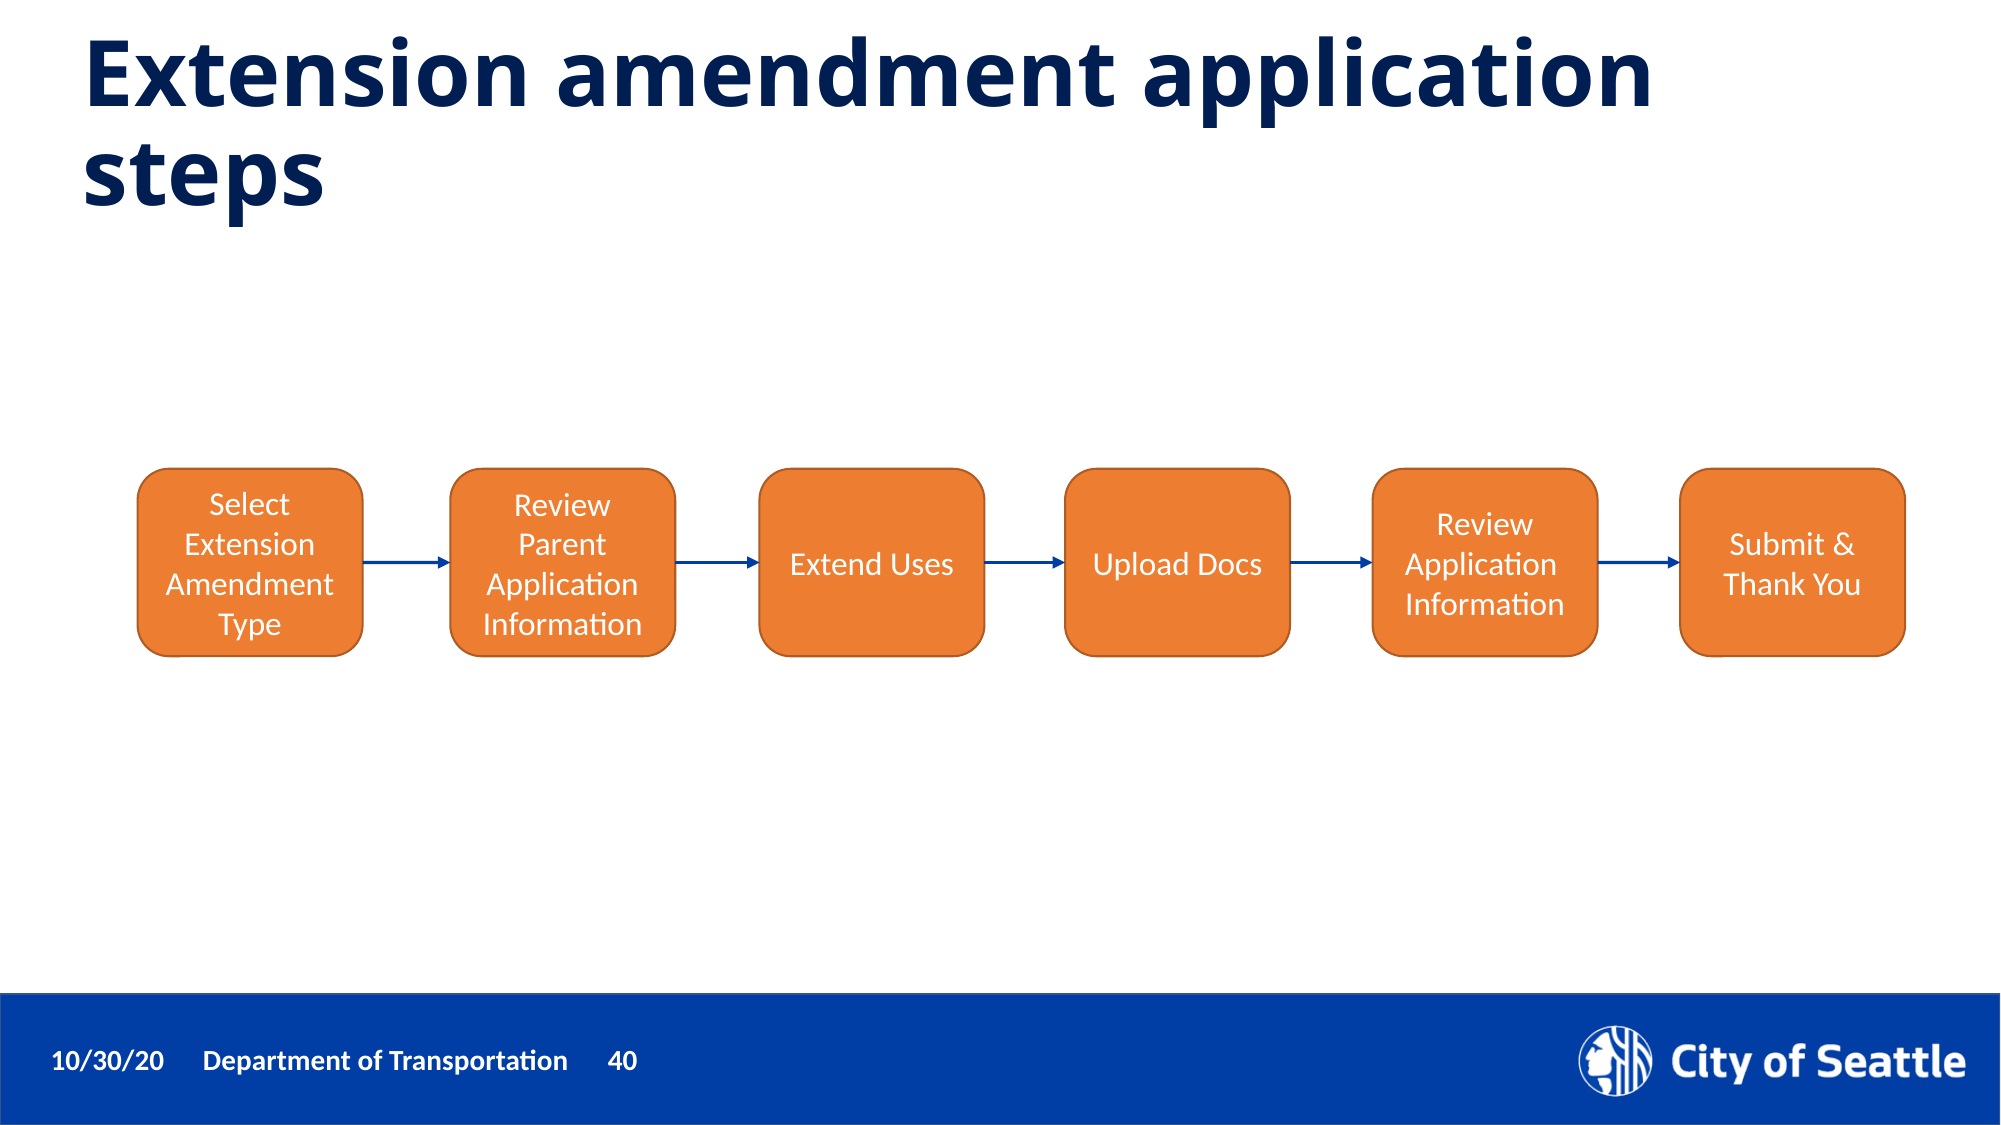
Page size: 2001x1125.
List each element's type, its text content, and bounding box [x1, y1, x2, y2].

text_box Extend Uses [758, 467, 986, 658]
title Extension amendment application steps [67, 17, 1832, 235]
text_box Upload Docs [1064, 467, 1292, 658]
text_box Select Extension Amendment Type [136, 467, 364, 658]
text_box Review Parent Application Information [449, 467, 677, 658]
text_box Submit & Thank You [1679, 467, 1907, 658]
text_box Review Application Information [1371, 467, 1599, 658]
picture [1544, 993, 2000, 1125]
